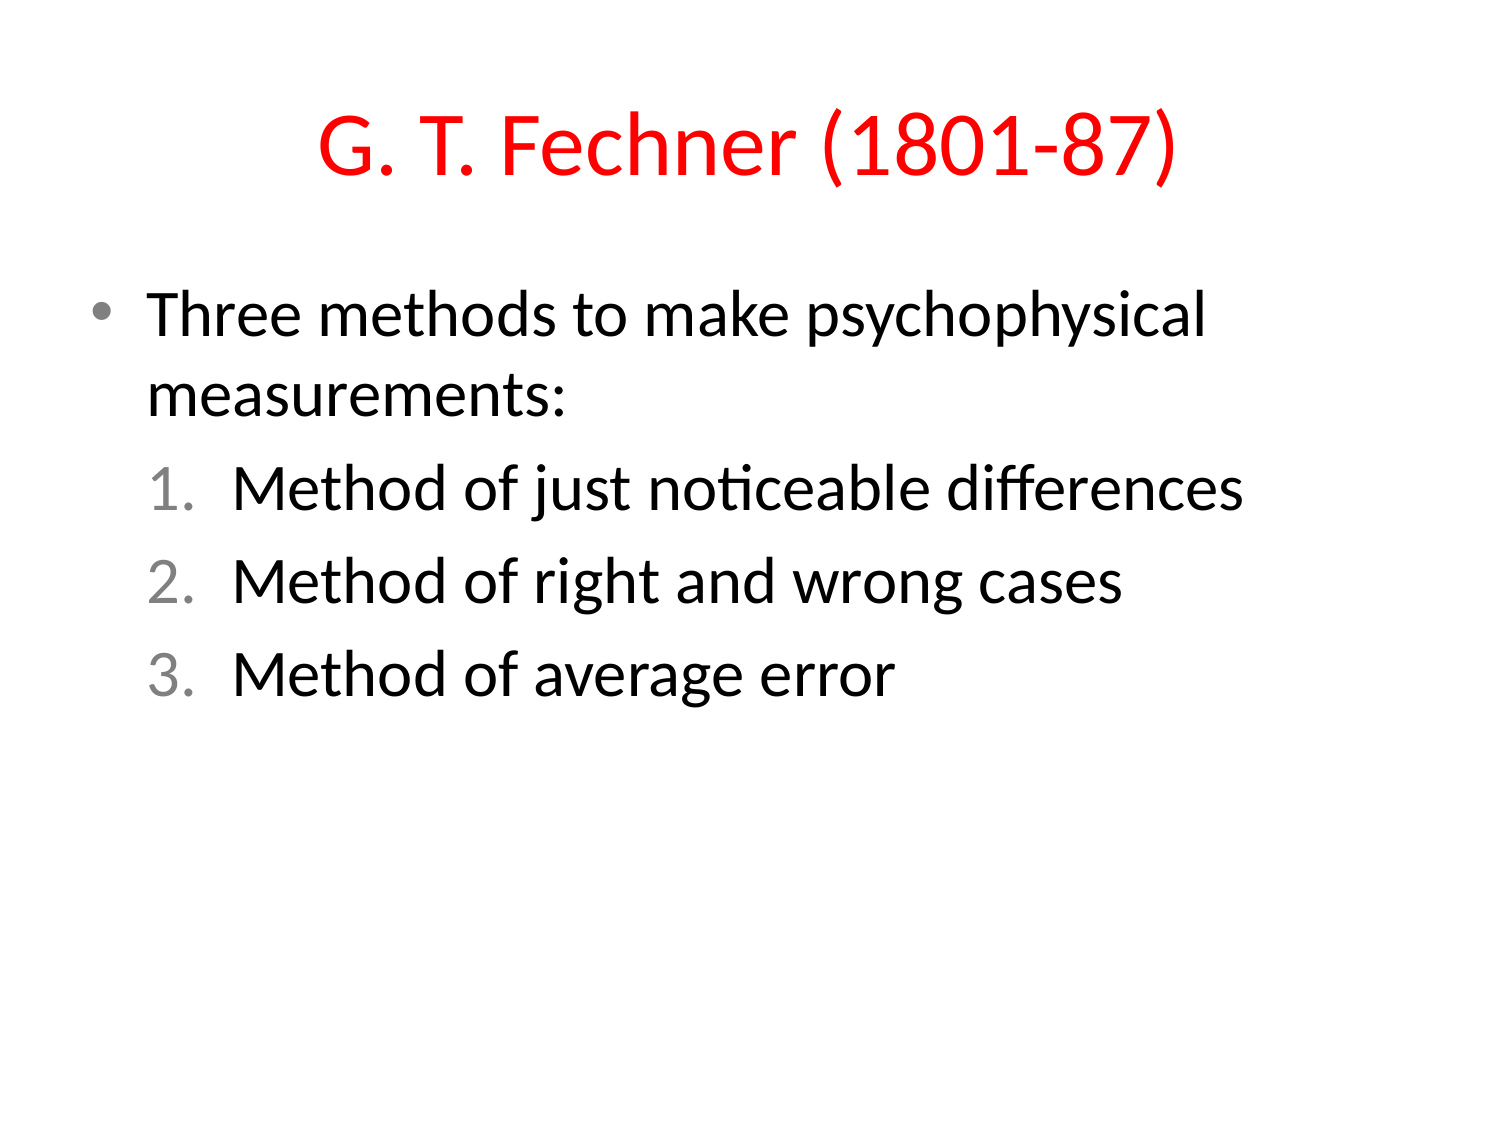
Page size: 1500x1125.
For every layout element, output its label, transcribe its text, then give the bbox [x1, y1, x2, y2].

title G. T. Fechner (1801-87) [75, 45, 1425, 233]
list Three methods to make psychophysical measurements: Method of just noticeable differences Method of right and wrong cases Method of average error [75, 262, 1425, 1005]
